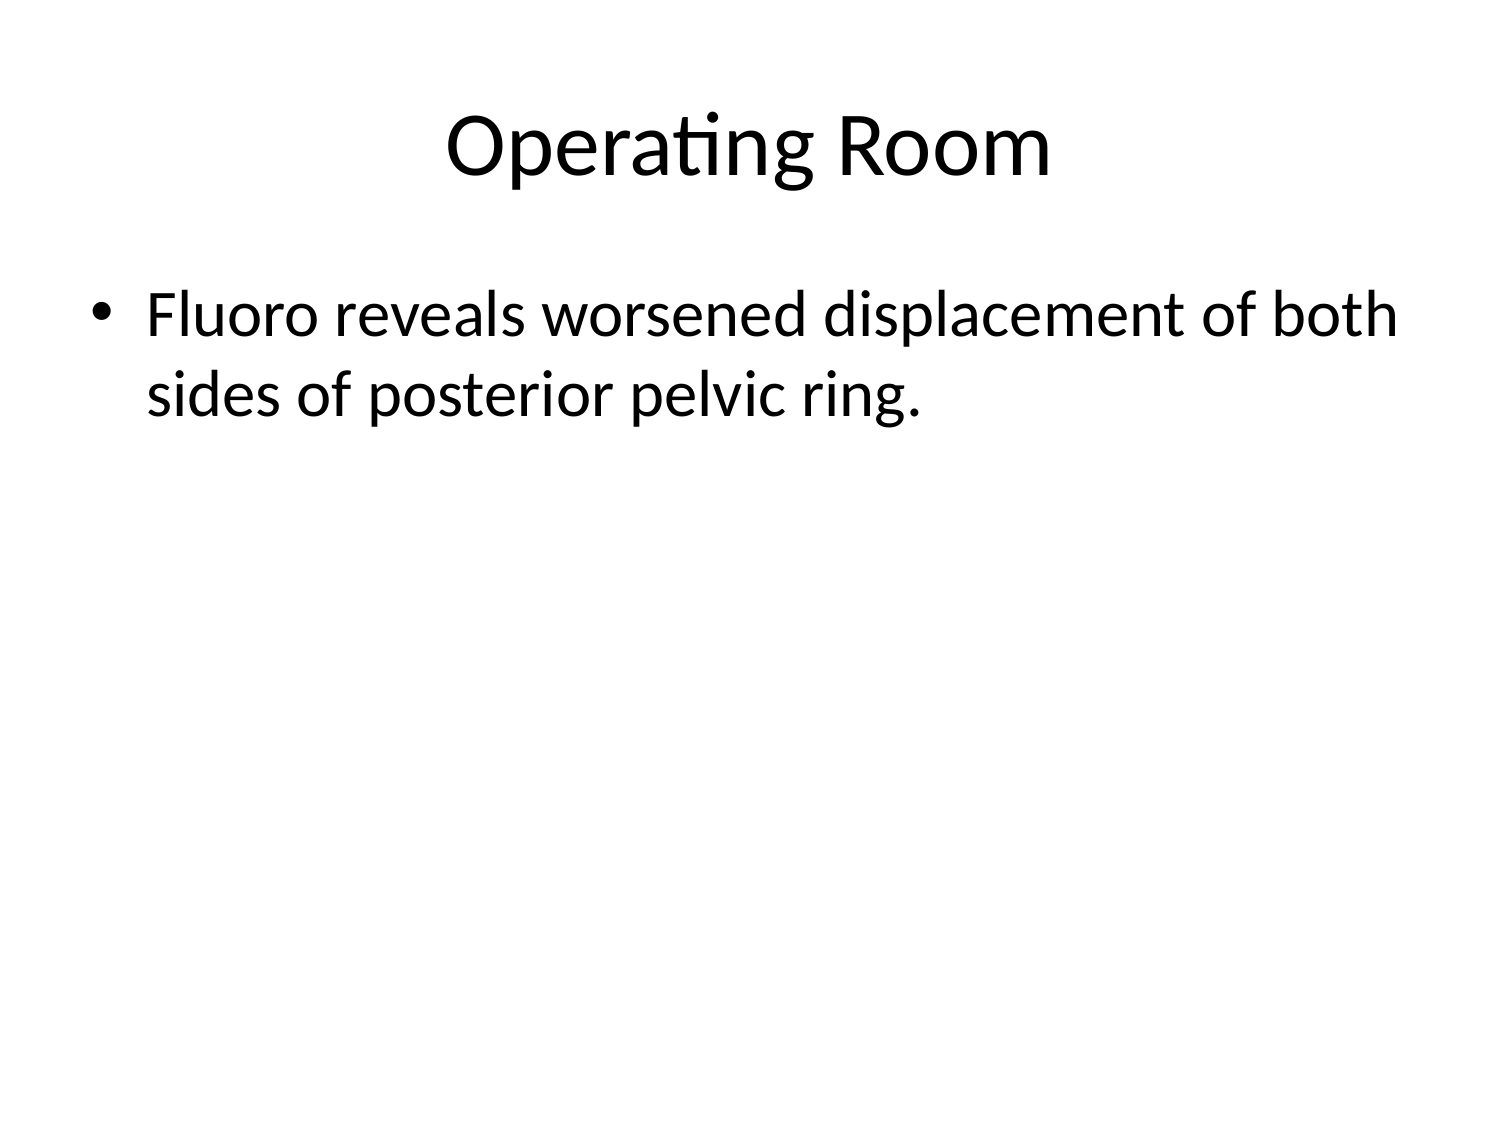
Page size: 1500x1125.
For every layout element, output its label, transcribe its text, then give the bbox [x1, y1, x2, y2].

list Fluoro reveals worsened displacement of both sides of posterior pelvic ring. [75, 262, 1425, 1005]
title Operating Room [75, 45, 1425, 233]
